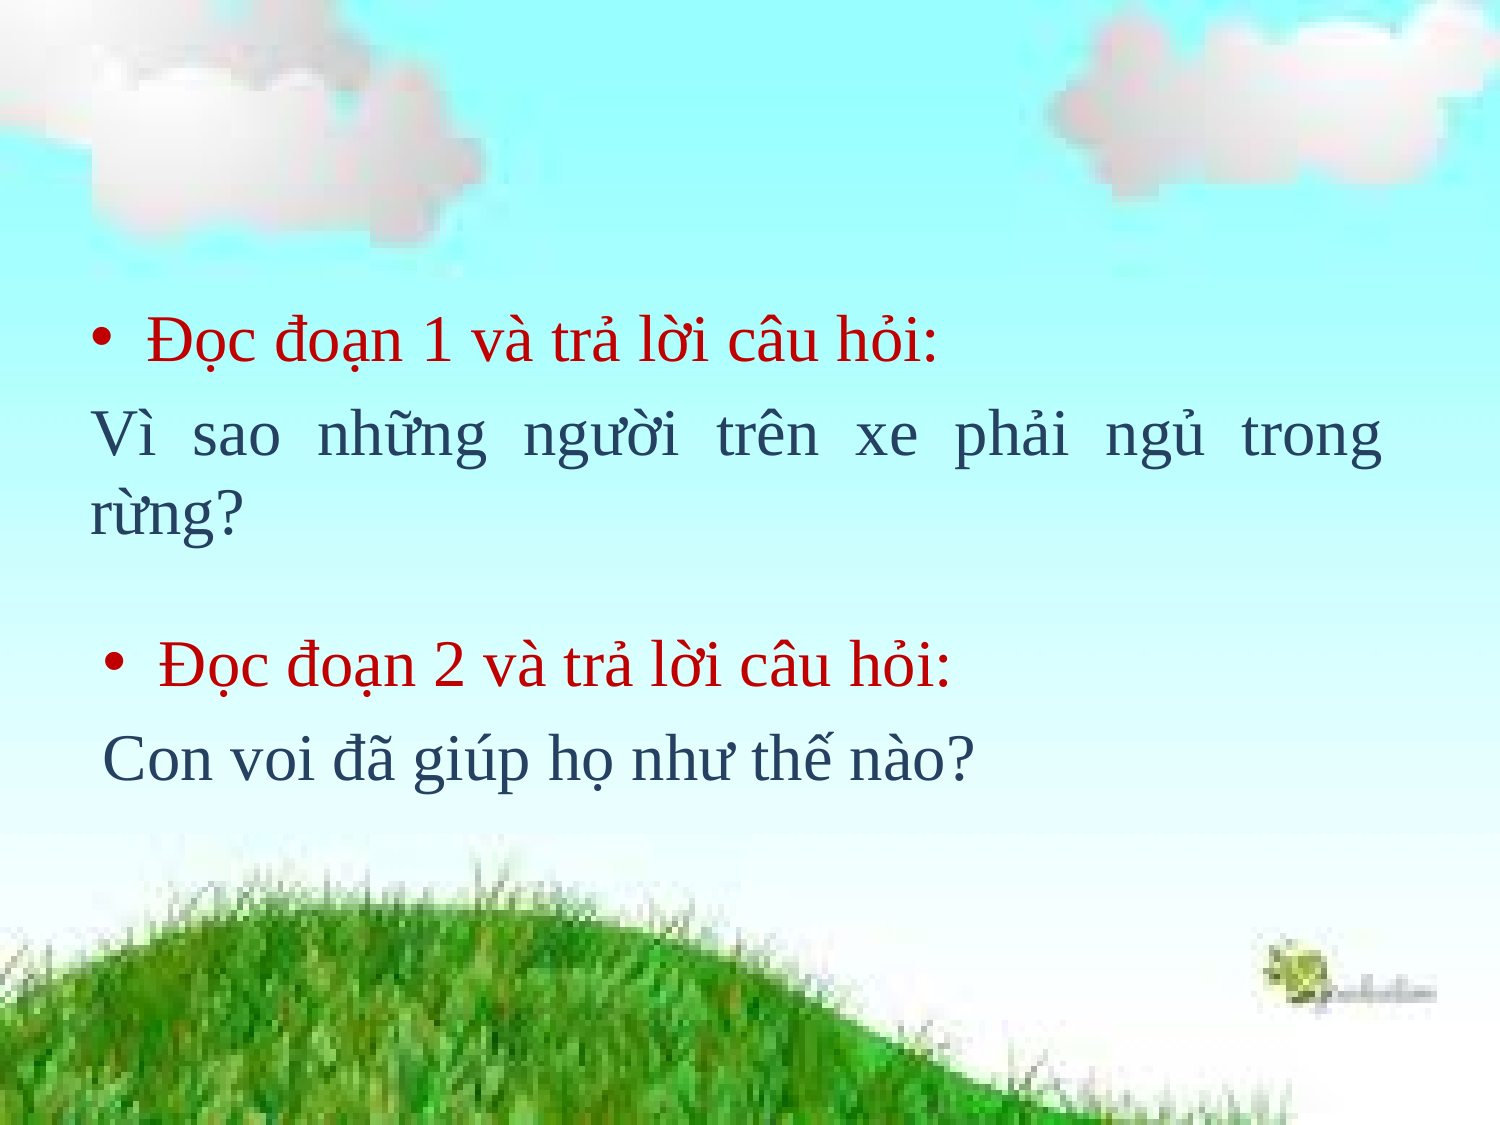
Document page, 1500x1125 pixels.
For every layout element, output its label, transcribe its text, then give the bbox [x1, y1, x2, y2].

list Đọc đoạn 2 và trả lời câu hỏi: Con voi đã giúp họ như thế nào? [87, 612, 1425, 880]
list Đọc đoạn 1 và trả lời câu hỏi: Vì sao những người trên xe phải ngủ trong rừng? [75, 287, 1400, 506]
picture [0, 0, 1500, 1125]
